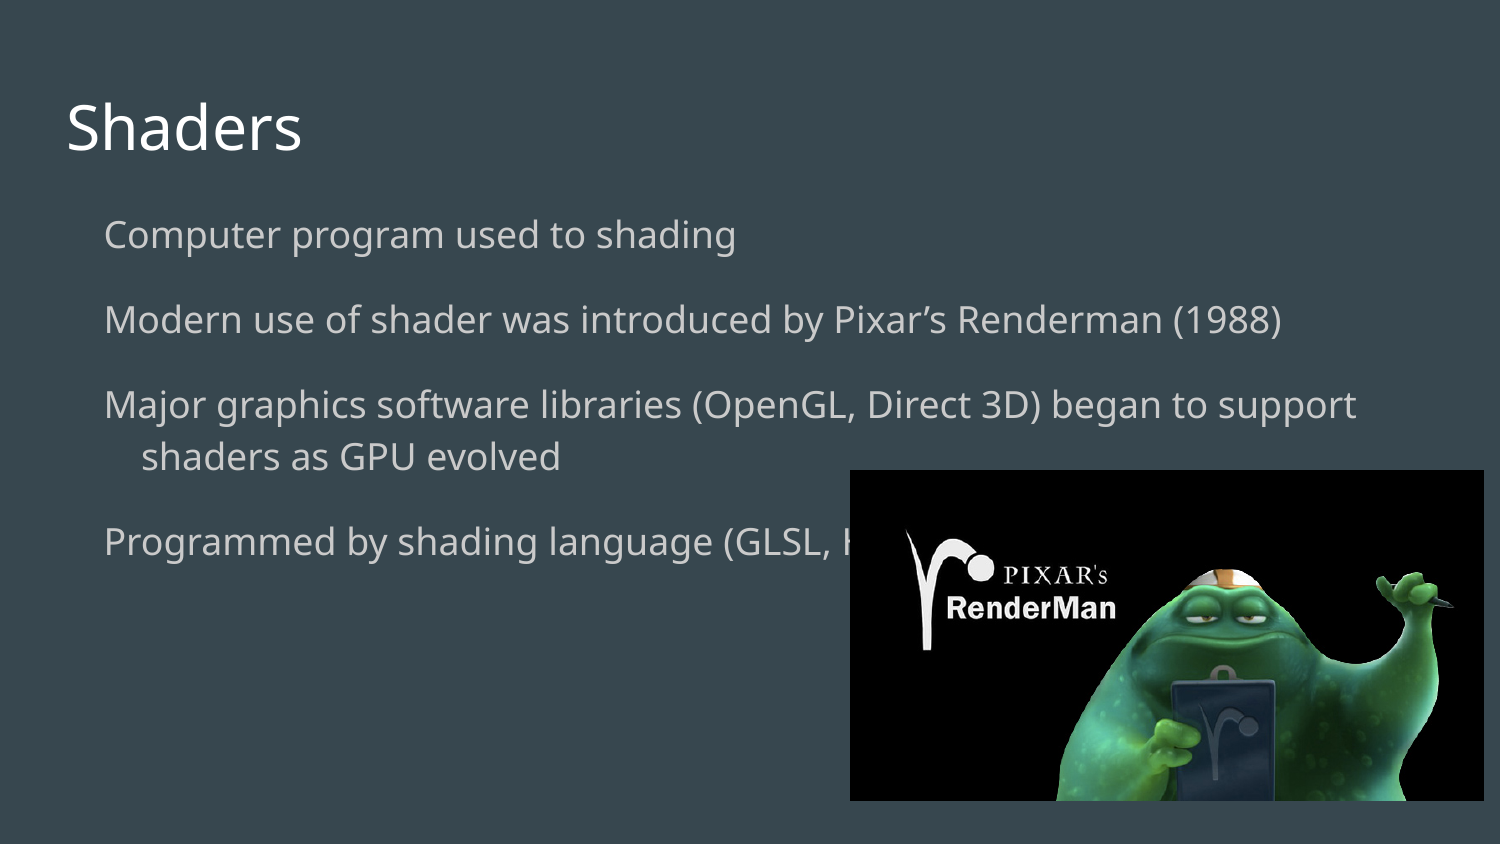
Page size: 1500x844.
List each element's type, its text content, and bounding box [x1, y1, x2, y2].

picture [849, 470, 1485, 801]
title Shaders [51, 72, 1449, 167]
list Computer program used to shading Modern use of shader was introduced by Pixar’s Renderman (1988) Major graphics software libraries (OpenGL, Direct 3D) began to support shaders as GPU evolved Programmed by shading language (GLSL, HLSL, etc) [51, 189, 1449, 750]
